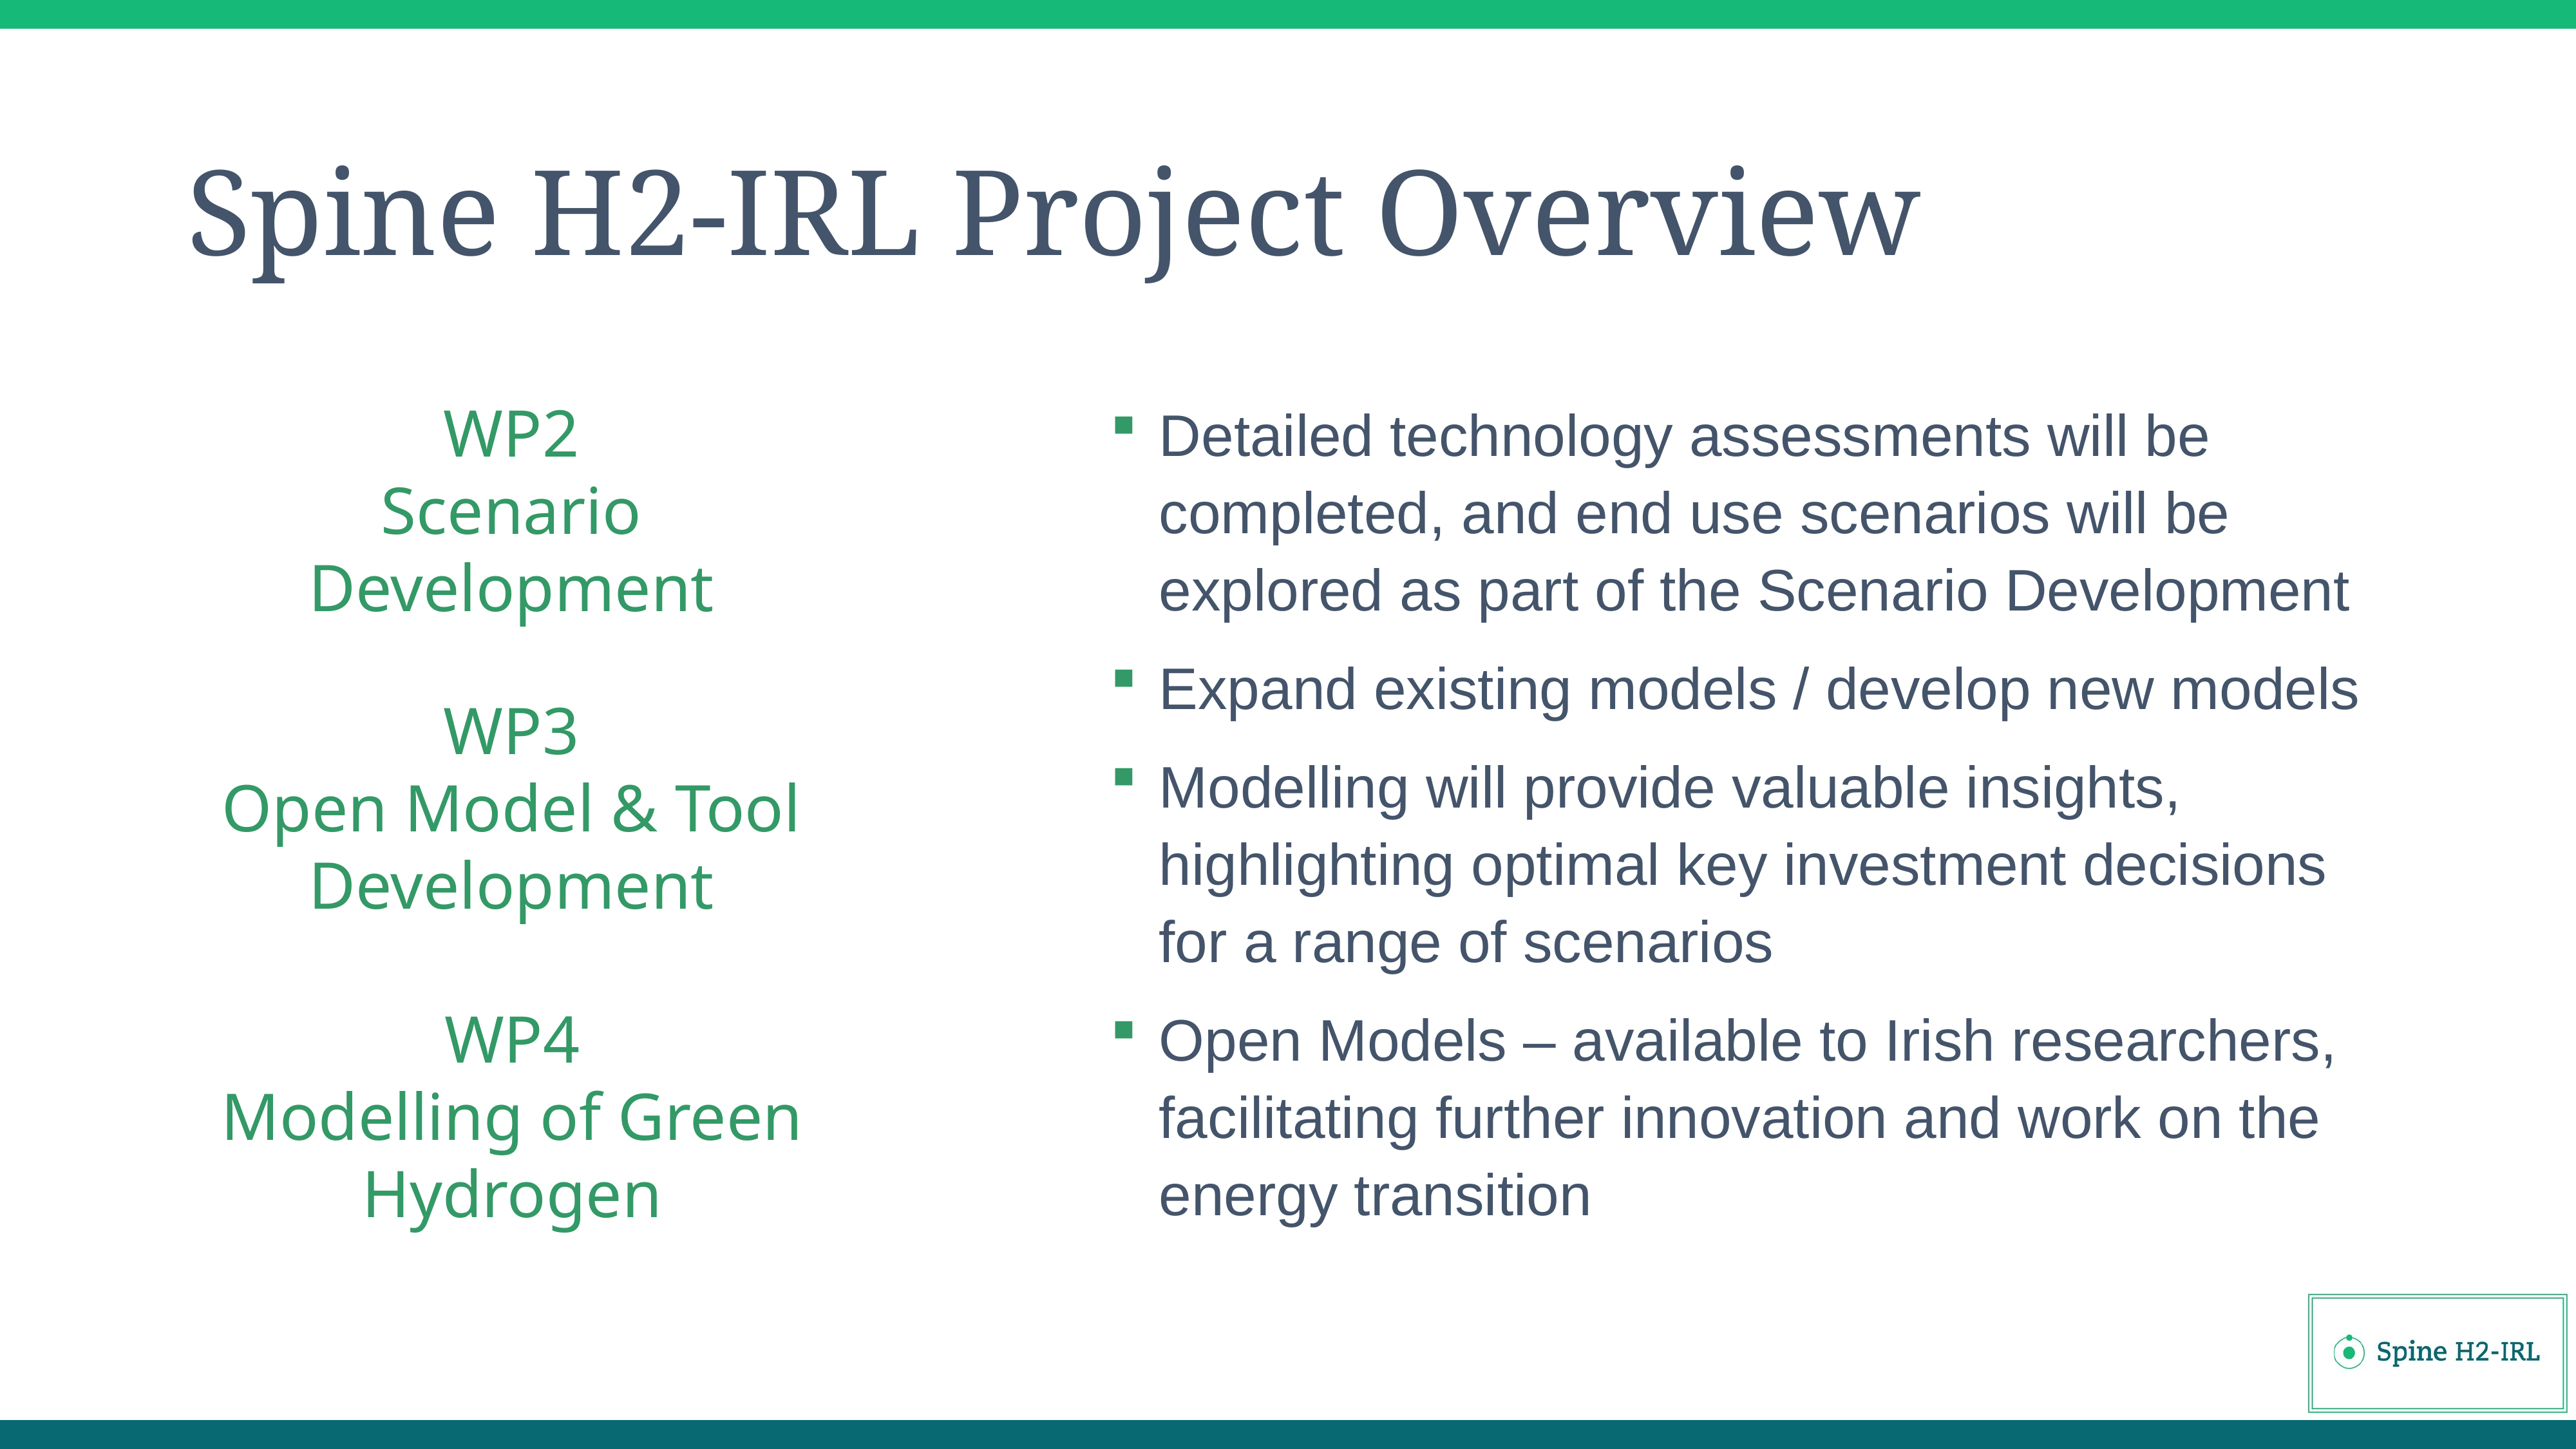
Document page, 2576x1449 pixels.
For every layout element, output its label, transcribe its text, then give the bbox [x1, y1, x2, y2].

text_box WP3 Open Model & Tool Development [195, 685, 828, 927]
list Detailed technology assessments will be completed, and end use scenarios will be explored as part of the Scenario Development Expand existing models / develop new models Modelling will provide valuable insights, highlighting optimal key investment decisions for a range of scenarios Open Models – available to Irish researchers, facilitating further innovation and work on the energy transition [1101, 385, 2399, 1305]
text_box WP2 Scenario Development [195, 388, 828, 629]
text_box WP4 Modelling of Green Hydrogen [196, 993, 829, 1235]
picture [2307, 1292, 2569, 1414]
title Spine H2-IRL Project Overview [177, 77, 2399, 357]
